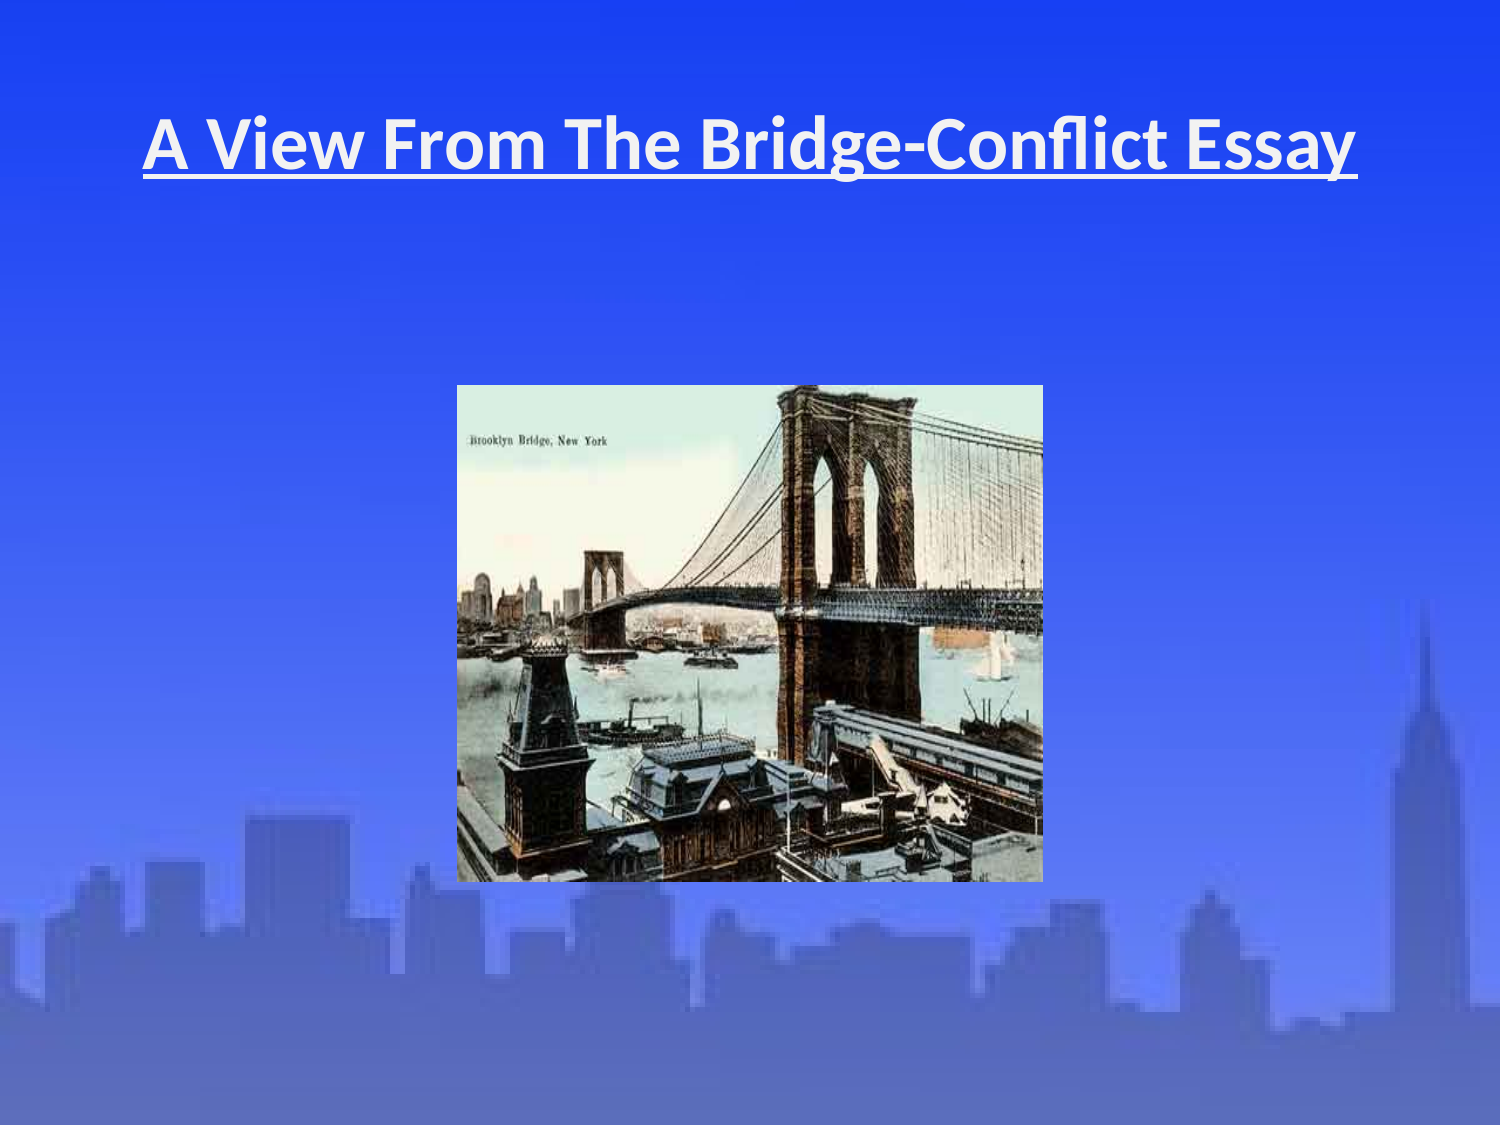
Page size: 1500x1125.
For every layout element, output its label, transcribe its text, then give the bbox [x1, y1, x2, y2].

picture [0, 0, 1500, 1125]
title A View From The Bridge-Conflict Essay [75, 45, 1425, 233]
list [456, 384, 1044, 883]
